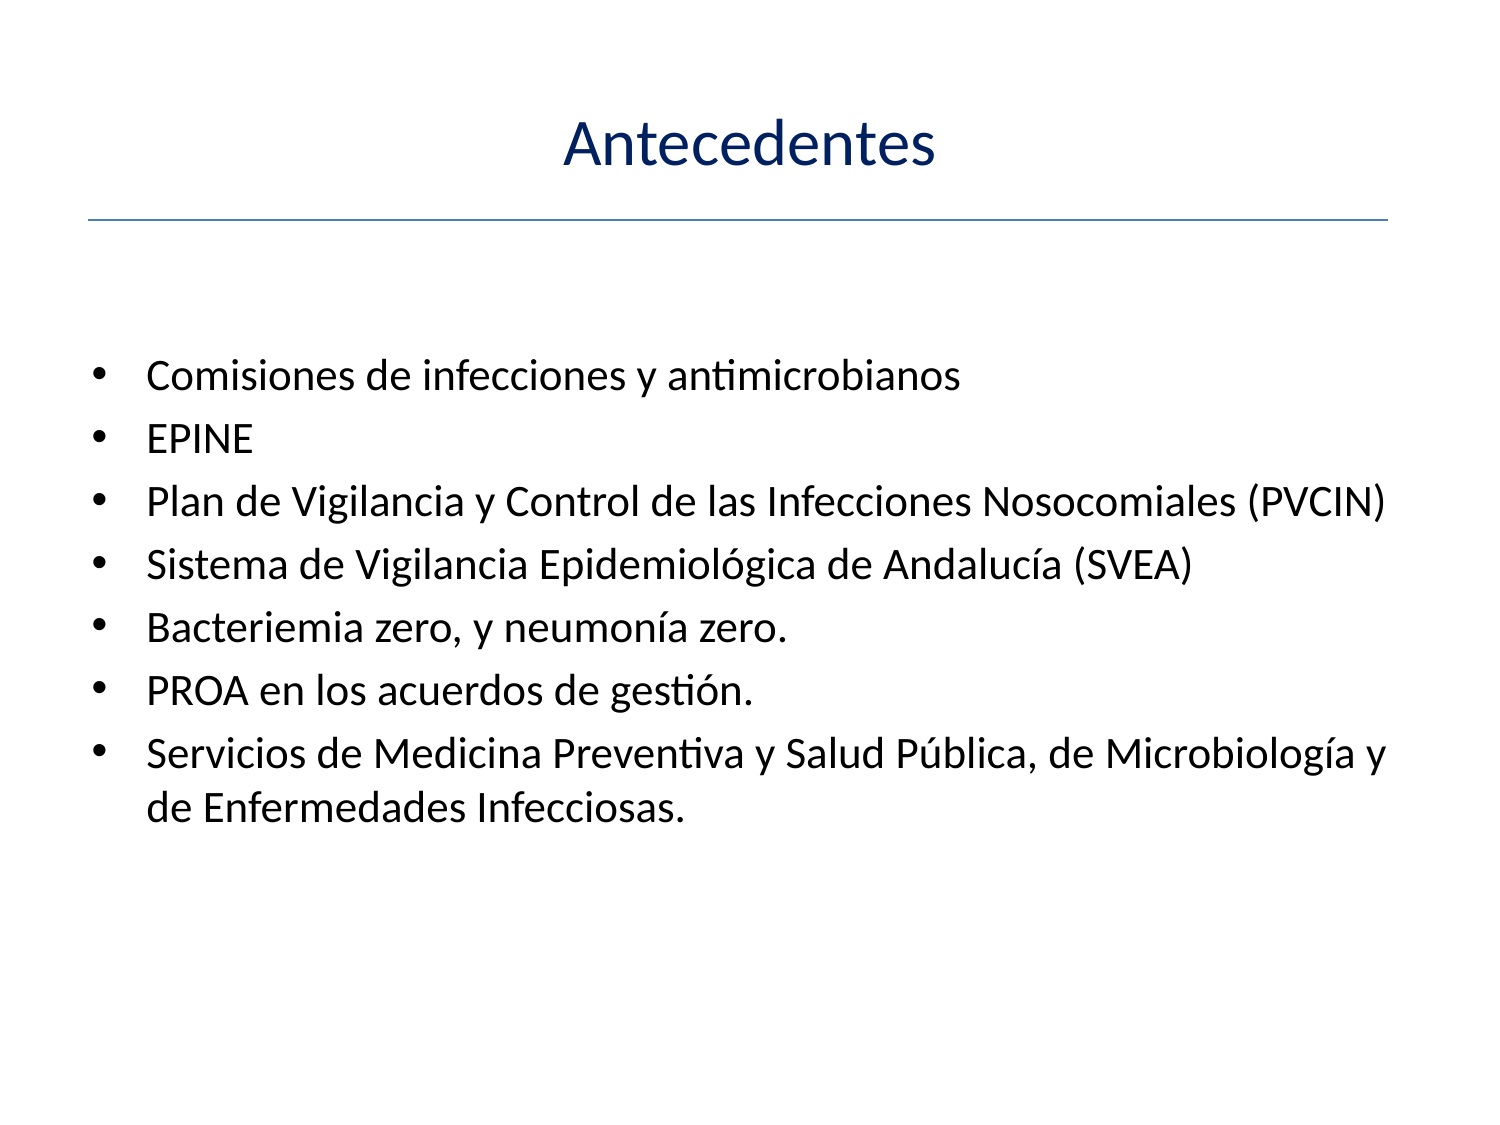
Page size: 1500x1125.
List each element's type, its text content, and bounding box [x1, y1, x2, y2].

title Antecedentes [75, 45, 1425, 233]
list Comisiones de infecciones y antimicrobianos EPINE Plan de Vigilancia y Control de las Infecciones Nosocomiales (PVCIN) Sistema de Vigilancia Epidemiológica de Andalucía (SVEA) Bacteriemia zero, y neumonía zero. PROA en los acuerdos de gestión. Servicios de Medicina Preventiva y Salud Pública, de Microbiología y de Enfermedades Infecciosas. [76, 338, 1427, 882]
